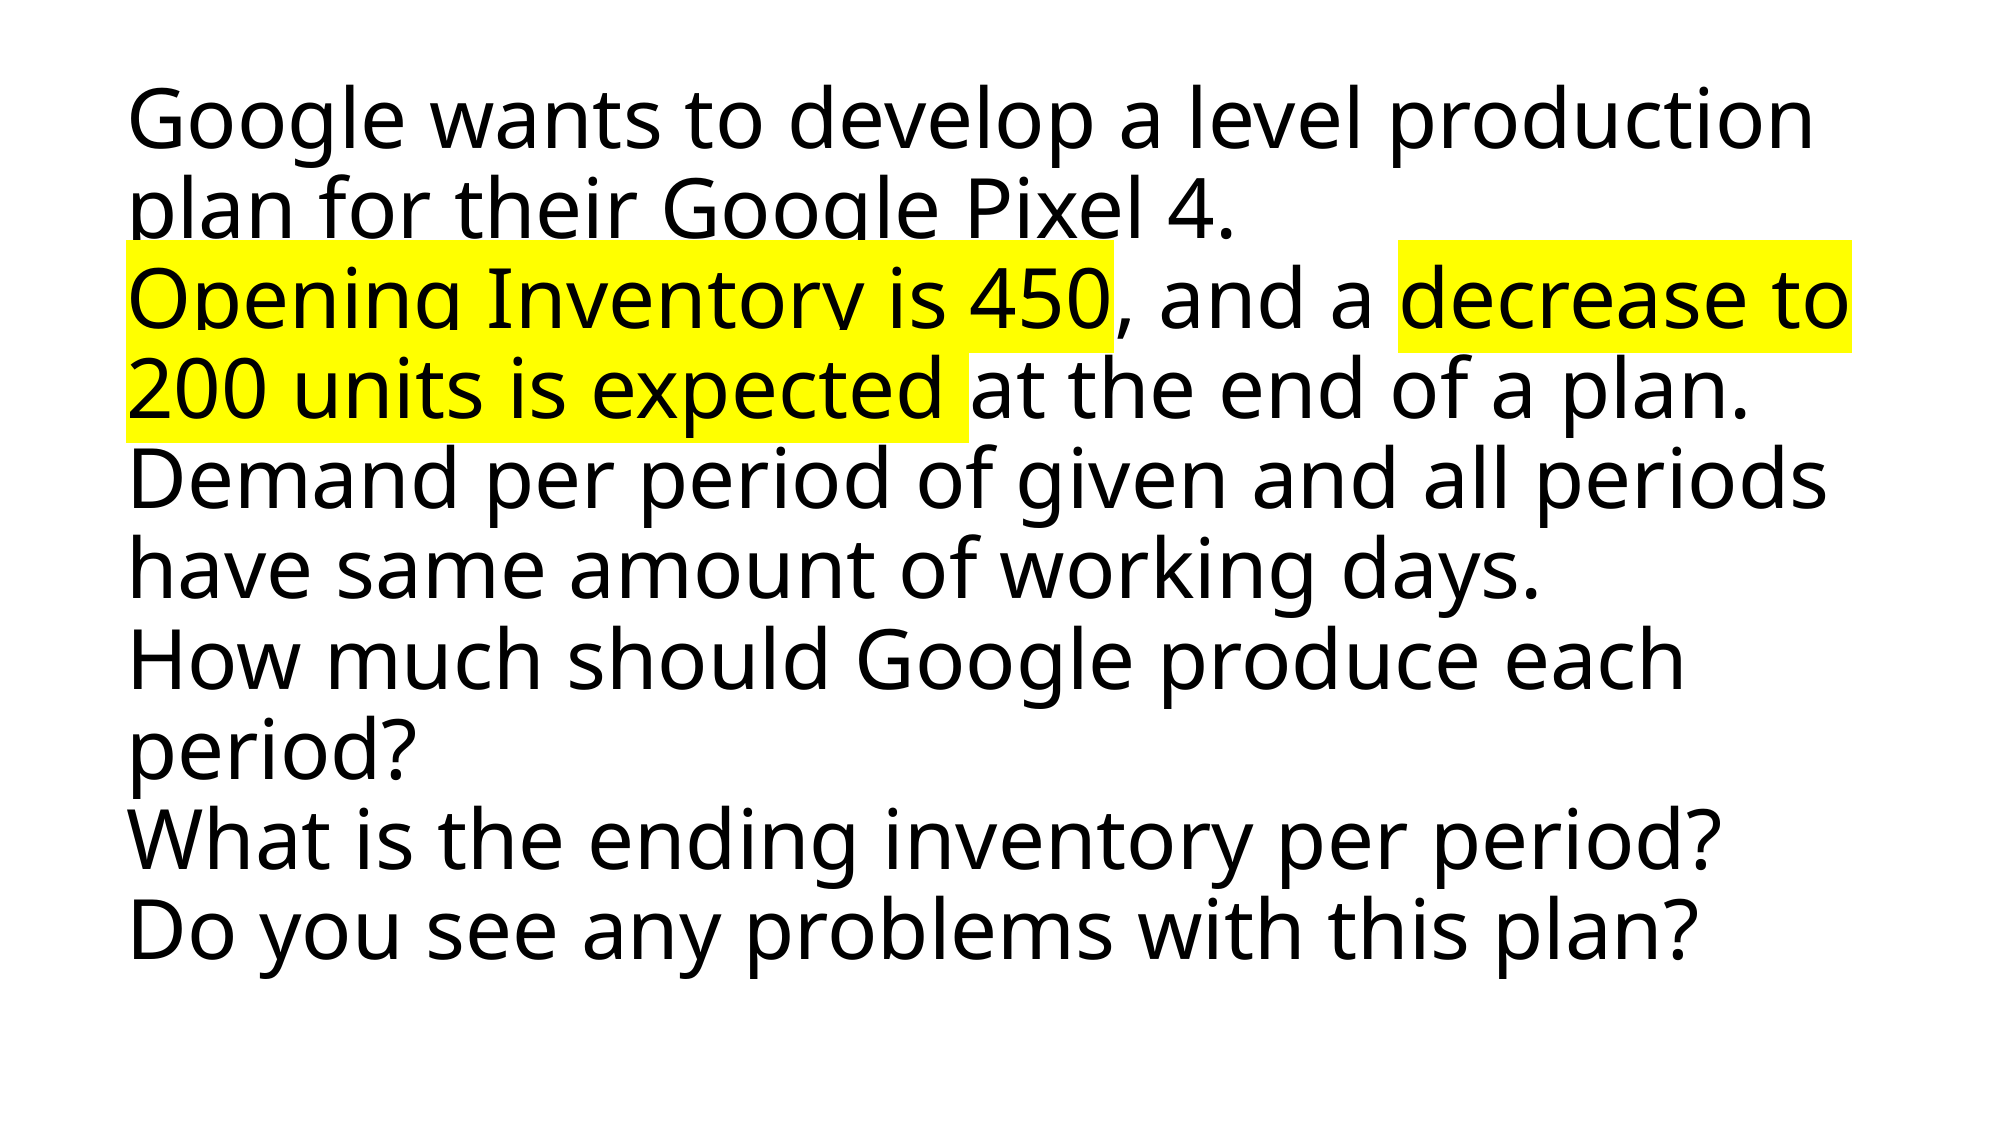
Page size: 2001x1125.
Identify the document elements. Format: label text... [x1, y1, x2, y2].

title Google wants to develop a level production plan for their Google Pixel 4. Opening Inventory is 450, and a decrease to 200 units is expected at the end of a plan. Demand per period of given and all periods have same amount of working days. How much should Google produce each period? What is the ending inventory per period? Do you see any problems with this plan? [111, 62, 1889, 1092]
